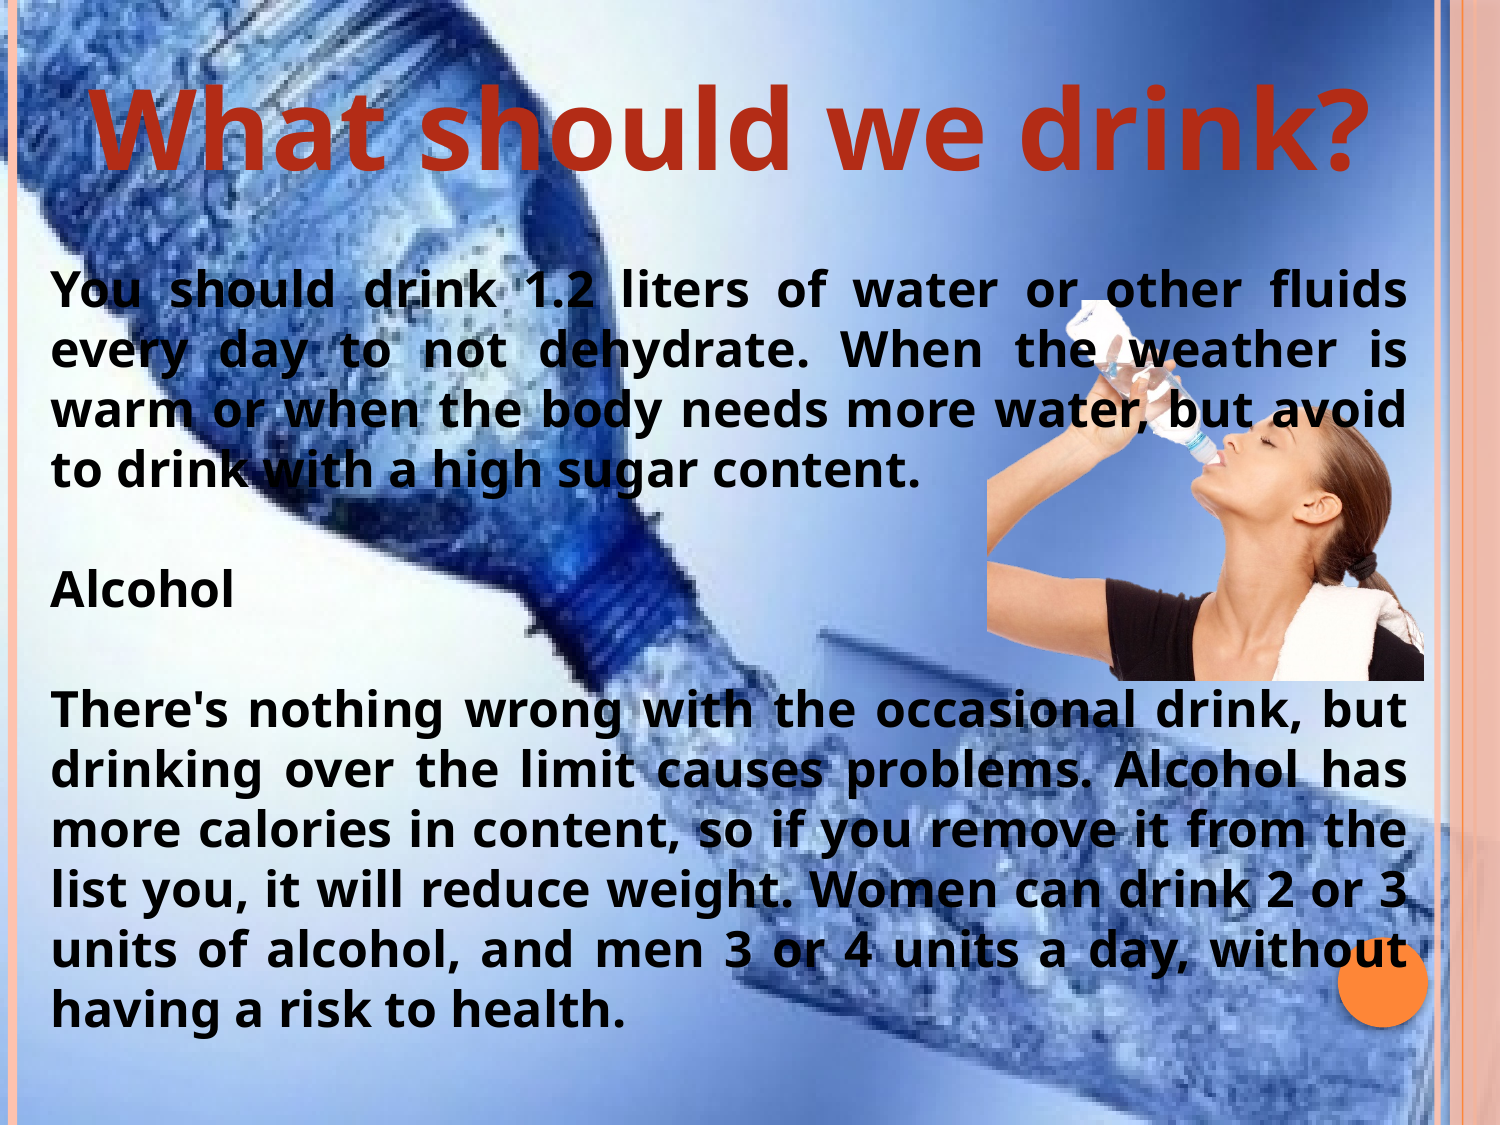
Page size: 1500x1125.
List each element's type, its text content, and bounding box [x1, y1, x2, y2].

text_box You should drink 1.2 liters of water or other fluids every day to not dehydrate. When the weather is warm or when the body needs more water, but avoid to drink with a high sugar content. Alcohol There's nothing wrong with the occasional drink, but drinking over the limit causes problems. Alcohol has more calories in content, so if you remove it from the list you, it will reduce weight. Women can drink 2 or 3 units of alcohol, and men 3 or 4 units a day, without having a risk to health. [36, 249, 1424, 1045]
picture [1441, 0, 1449, 1125]
text_box What should we drink? [73, 49, 1388, 200]
picture [18, 0, 1434, 1125]
picture [0, 0, 7, 1125]
